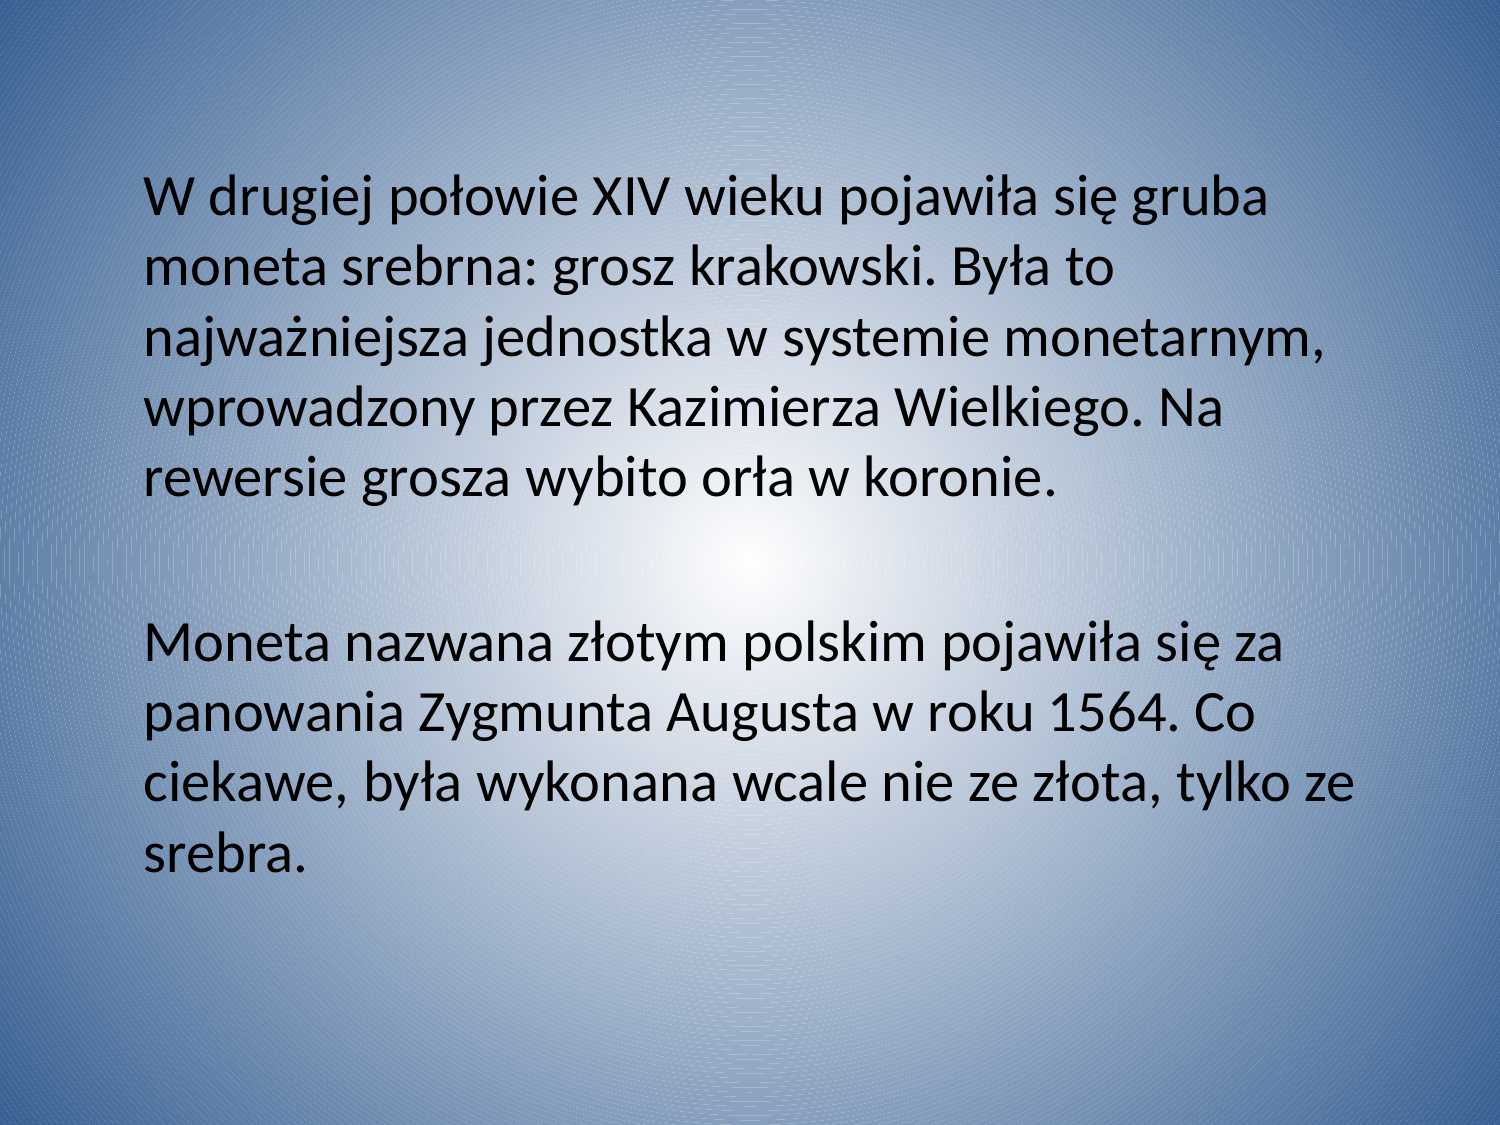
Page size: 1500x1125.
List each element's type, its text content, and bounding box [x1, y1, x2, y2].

list W drugiej połowie XIV wieku pojawiła się gruba moneta srebrna: grosz krakowski. Była to najważniejsza jednostka w systemie monetarnym, wprowadzony przez Kazimierza Wielkiego. Na rewersie grosza wybito orła w koronie. Moneta nazwana złotym polskim pojawiła się za panowania Zygmunta Augusta w roku 1564. Co ciekawe, była wykonana wcale nie ze złota, tylko ze srebra. [75, 149, 1425, 892]
title [128, 46, 1372, 149]
